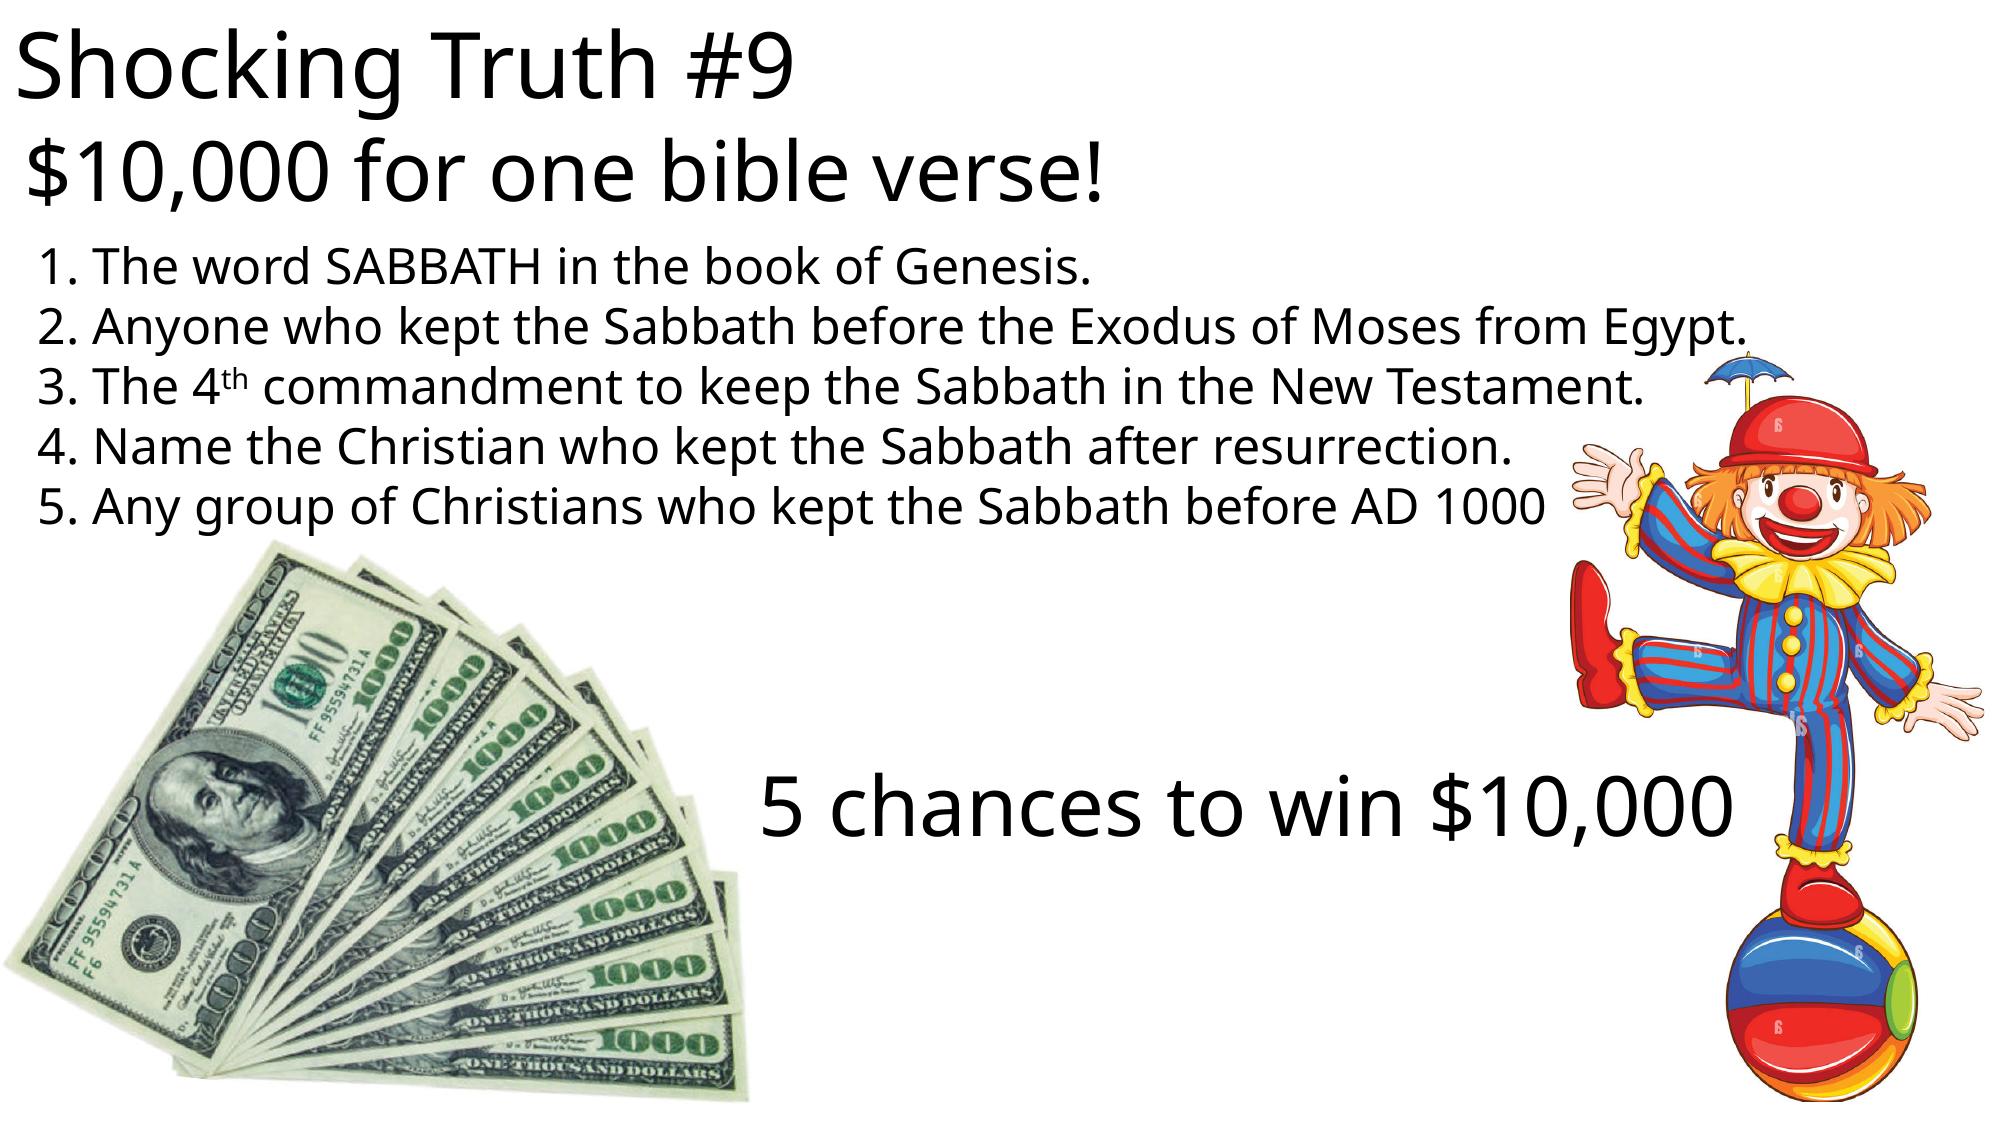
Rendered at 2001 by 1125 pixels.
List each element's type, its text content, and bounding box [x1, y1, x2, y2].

picture [0, 543, 809, 1125]
text_box 5 chances to win $10,000 [781, 745, 1569, 861]
text_box Shocking Truth #9 [0, 0, 1855, 125]
text_box $10,000 for one bible verse! [9, 111, 1886, 226]
text_box 1. The word SABBATH in the book of Genesis. 2. Anyone who kept the Sabbath before the Exodus of Moses from Egypt. 3. The 4th commandment to keep the Sabbath in the New Testament. 4. Name the Christian who kept the Sabbath after resurrection. 5. Any group of Christians who kept the Sabbath before AD 1000 [22, 227, 1978, 543]
picture [1569, 351, 1985, 1102]
